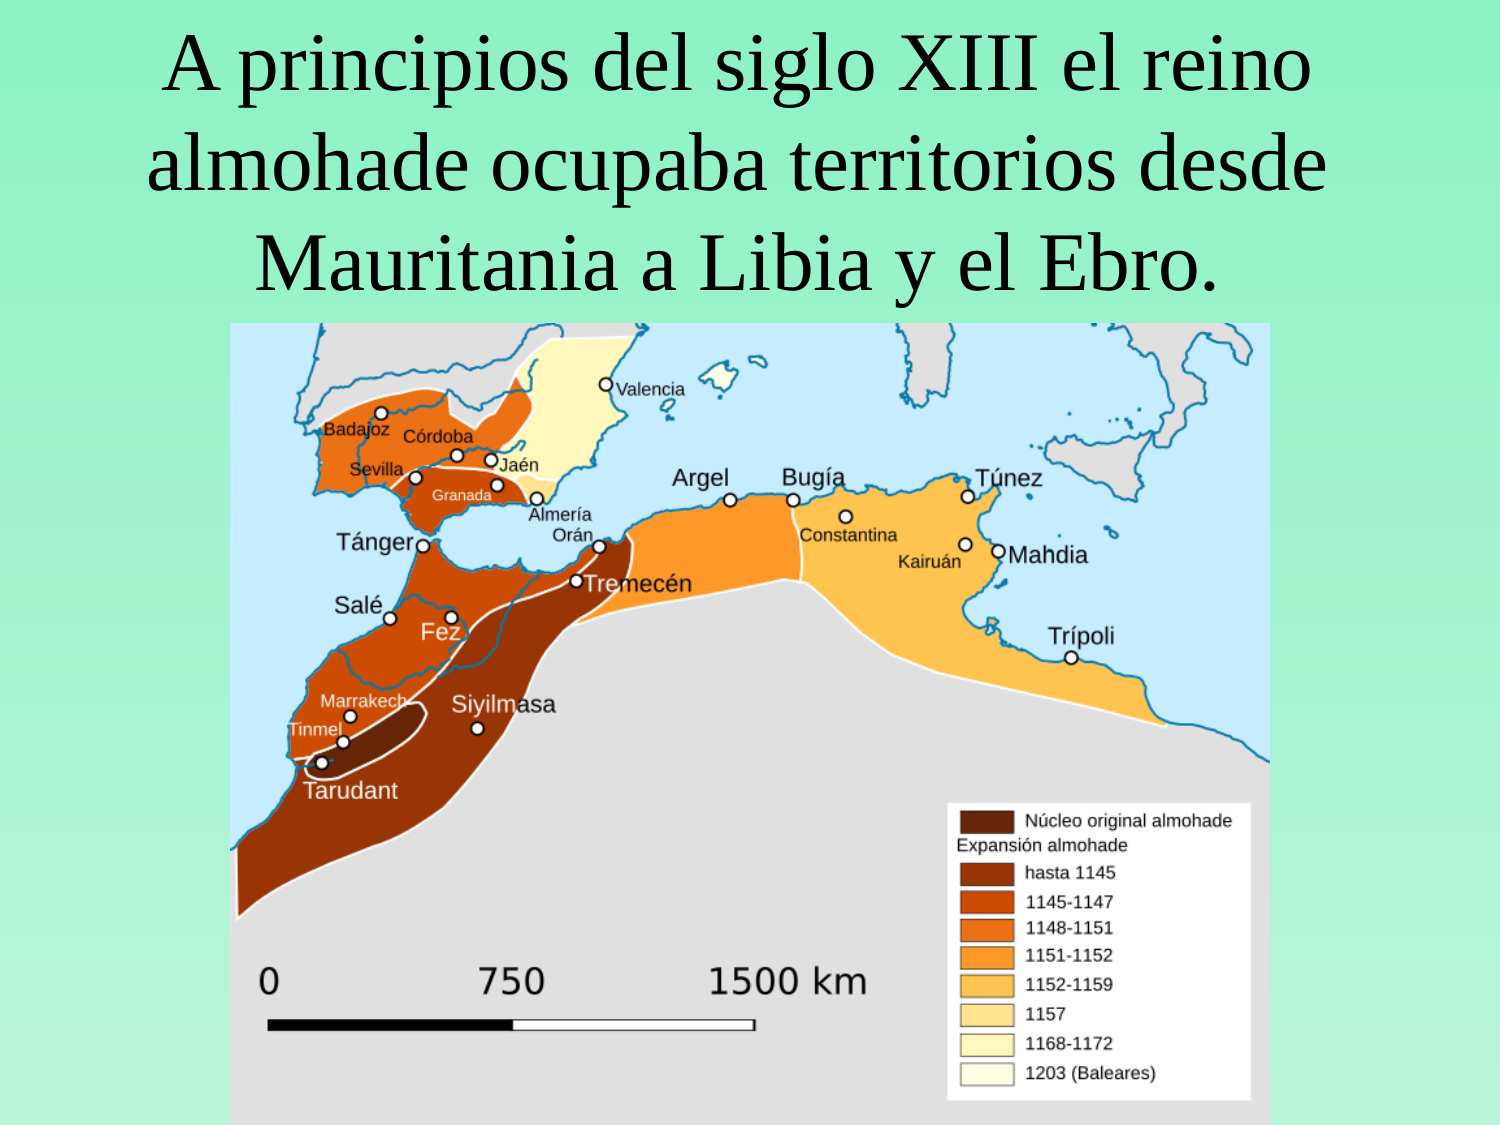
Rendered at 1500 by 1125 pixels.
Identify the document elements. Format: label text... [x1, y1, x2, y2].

picture [229, 323, 1270, 1125]
text_box A principios del siglo XIII el reino almohade ocupaba territorios desde Mauritania a Libia y el Ebro. [53, 0, 1424, 315]
